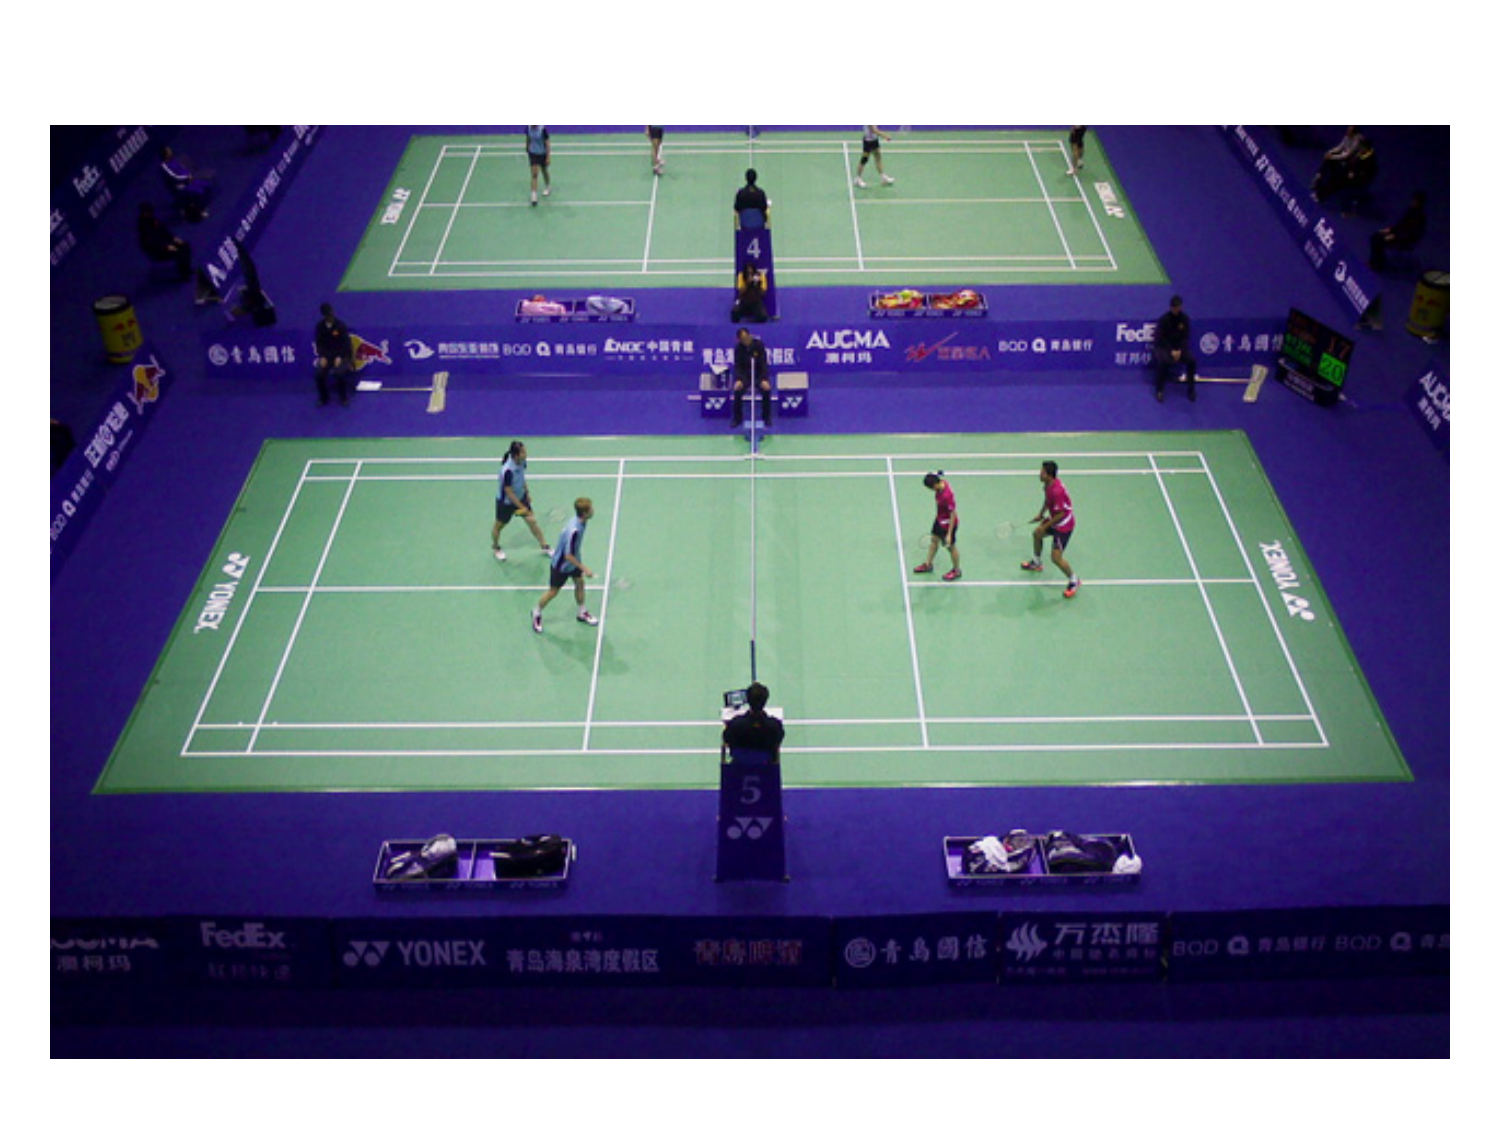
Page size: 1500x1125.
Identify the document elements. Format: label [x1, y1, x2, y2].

picture [50, 125, 1450, 1059]
